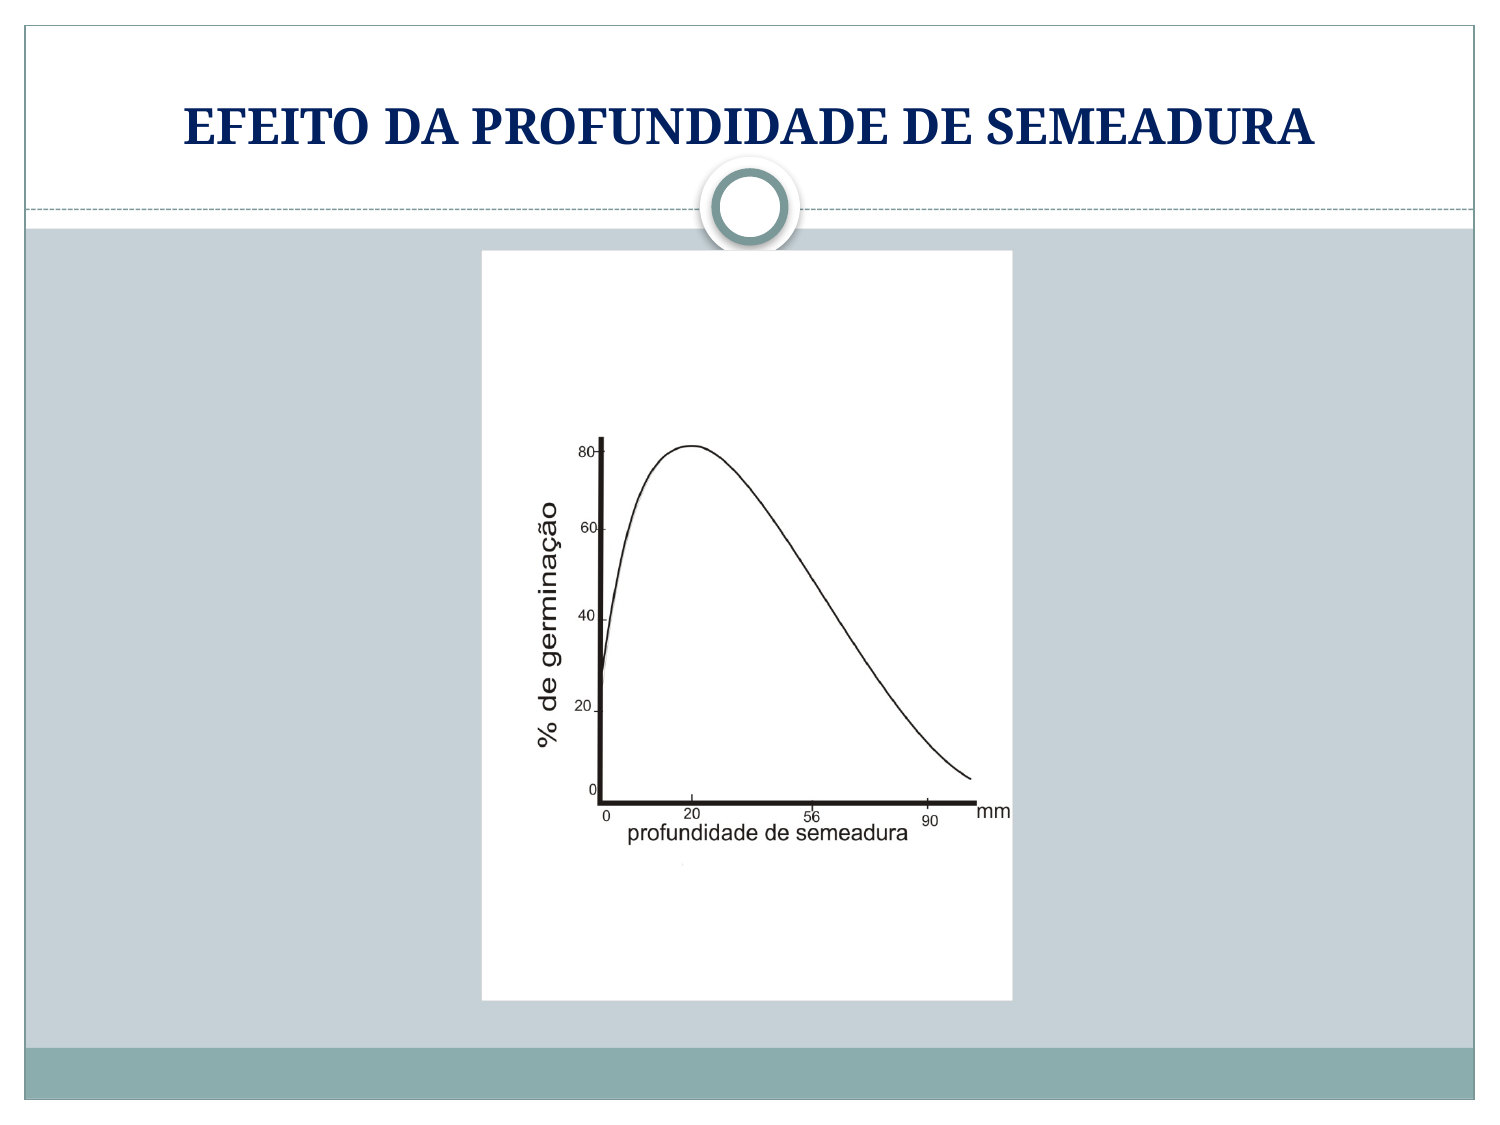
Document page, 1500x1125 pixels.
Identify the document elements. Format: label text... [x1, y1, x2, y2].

title EFEITO DA PROFUNDIDADE DE SEMEADURA [49, 37, 1450, 163]
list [481, 250, 1013, 1001]
